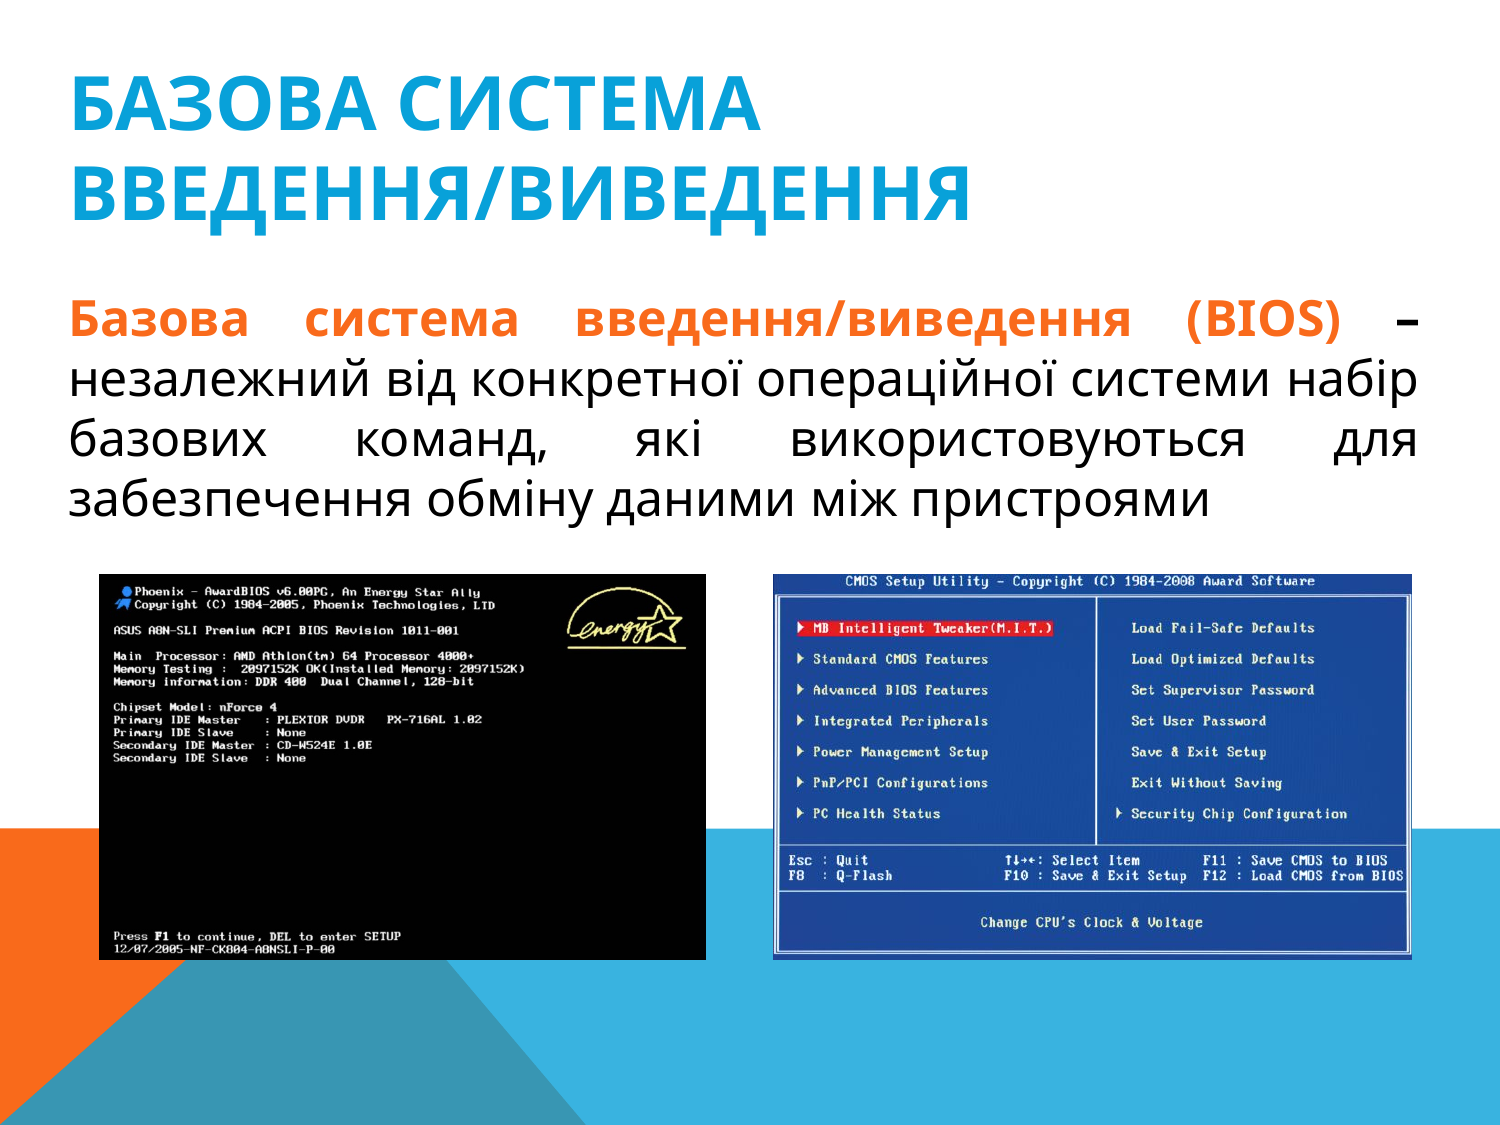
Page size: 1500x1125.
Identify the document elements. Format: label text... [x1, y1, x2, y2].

list Базова система введення/виведення (BIOS) – незалежний від конкретної операційної системи набір базових команд, які використовуються для забезпечення обміну даними між пристроями [53, 278, 1436, 539]
picture [99, 574, 706, 960]
title Базова система введення/виведення [53, 60, 1471, 232]
picture [773, 574, 1412, 960]
